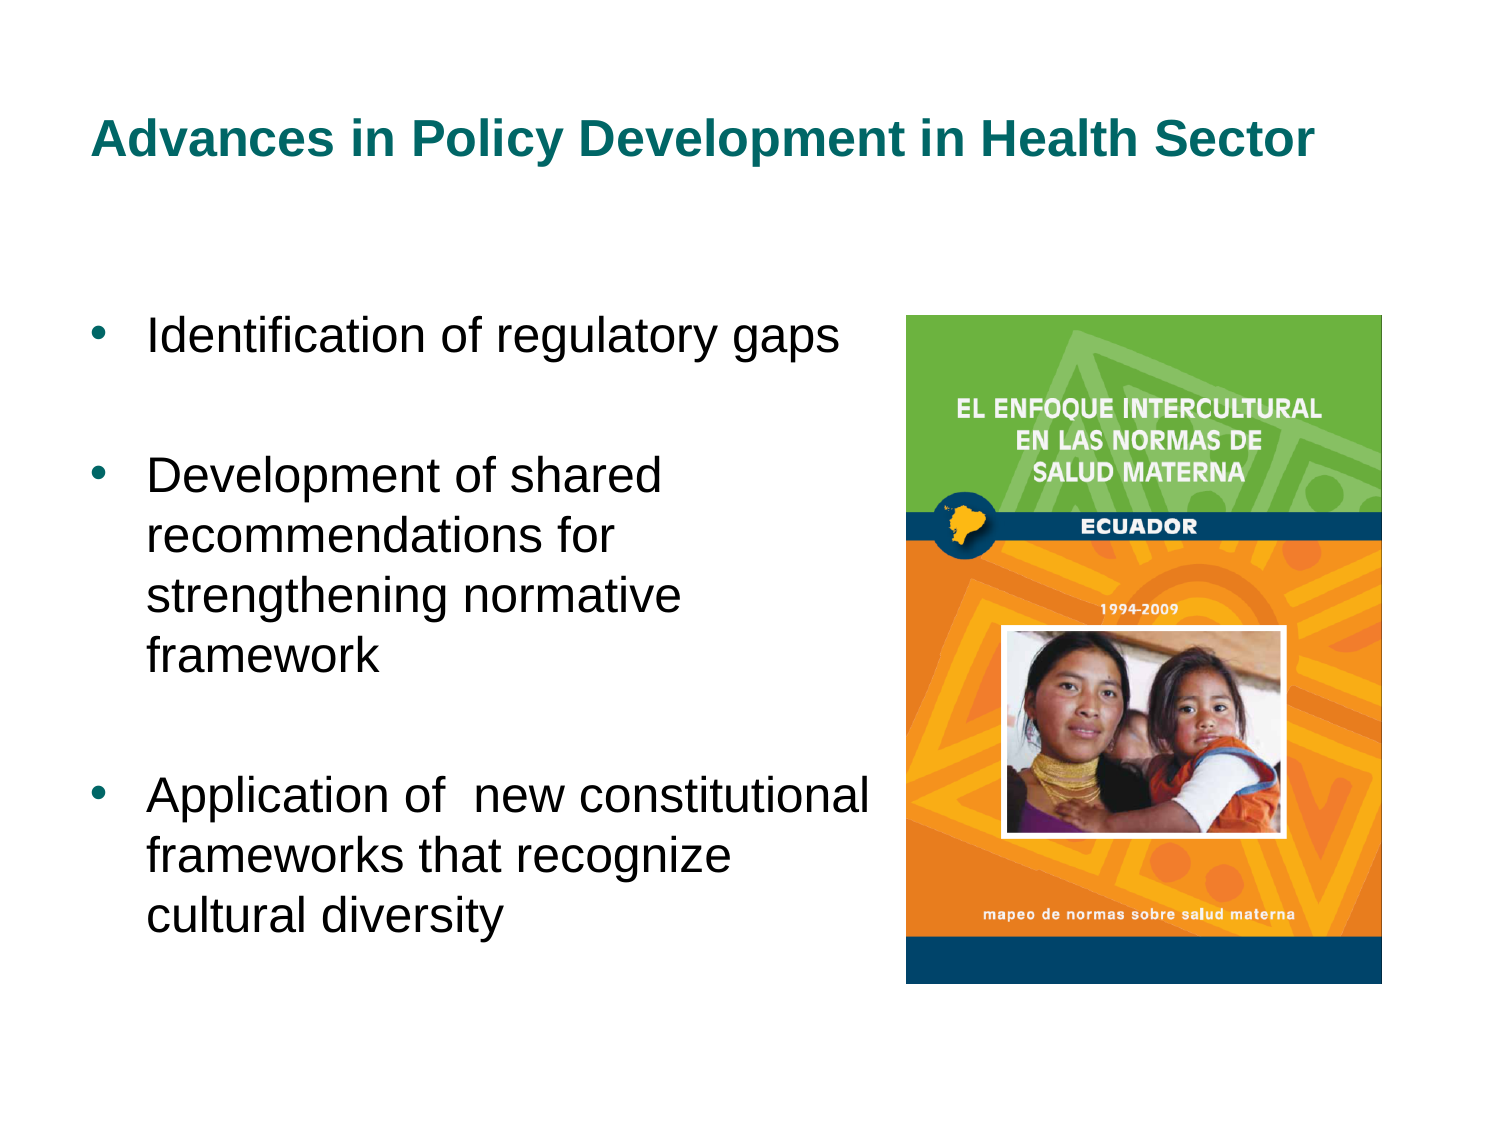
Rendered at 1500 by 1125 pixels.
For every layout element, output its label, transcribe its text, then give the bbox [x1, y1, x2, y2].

text_box Identification of regulatory gaps Development of shared recommendations for strengthening normative framework Application of new constitutional frameworks that recognize cultural diversity [74, 226, 888, 1055]
picture [906, 315, 1382, 985]
title Advances in Policy Development in Health Sector [74, 46, 1426, 226]
